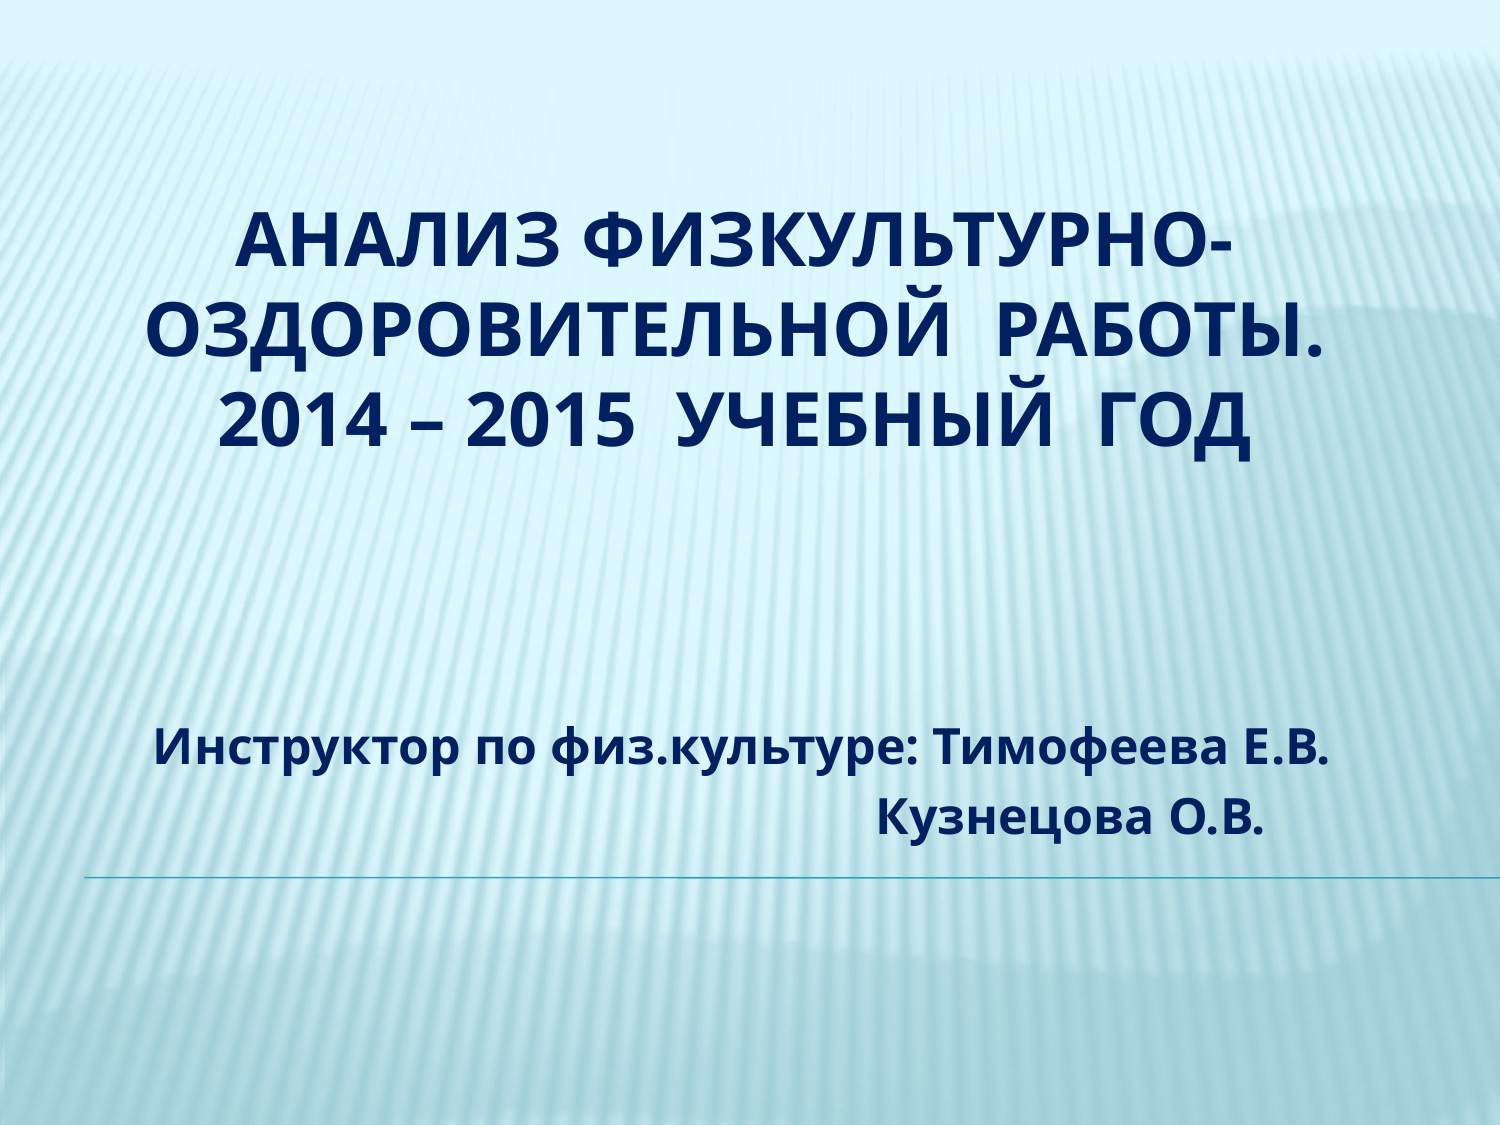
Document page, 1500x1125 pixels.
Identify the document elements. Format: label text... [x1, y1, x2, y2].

subtitle Инструктор по физ.культуре: Тимофеева Е.В. Кузнецова О.В. [112, 680, 1375, 923]
title Анализ физкультурно-оздоровительной работы. 2014 – 2015 учебный год [41, 184, 1429, 385]
